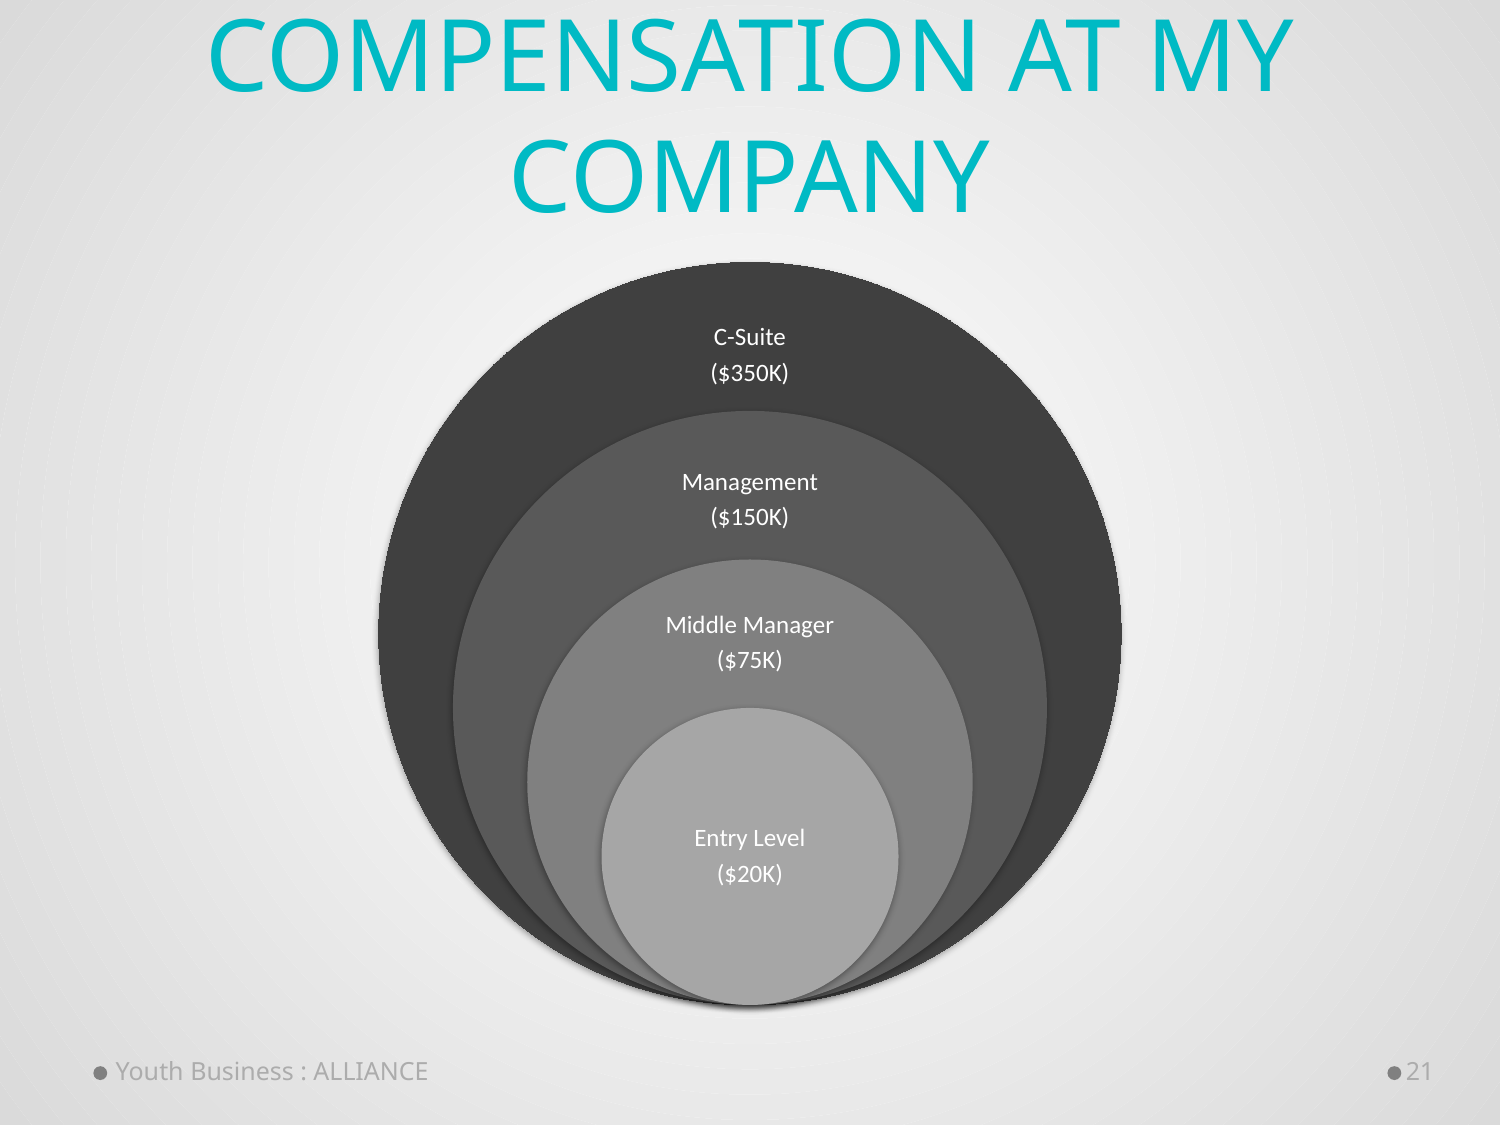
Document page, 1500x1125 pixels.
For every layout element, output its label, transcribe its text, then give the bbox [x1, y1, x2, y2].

footer Youth Business : ALLIANCE [108, 1042, 576, 1103]
title Compensation at my company [75, 22, 1425, 240]
slide_number 21 [1401, 1042, 1494, 1103]
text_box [378, 262, 1122, 1006]
